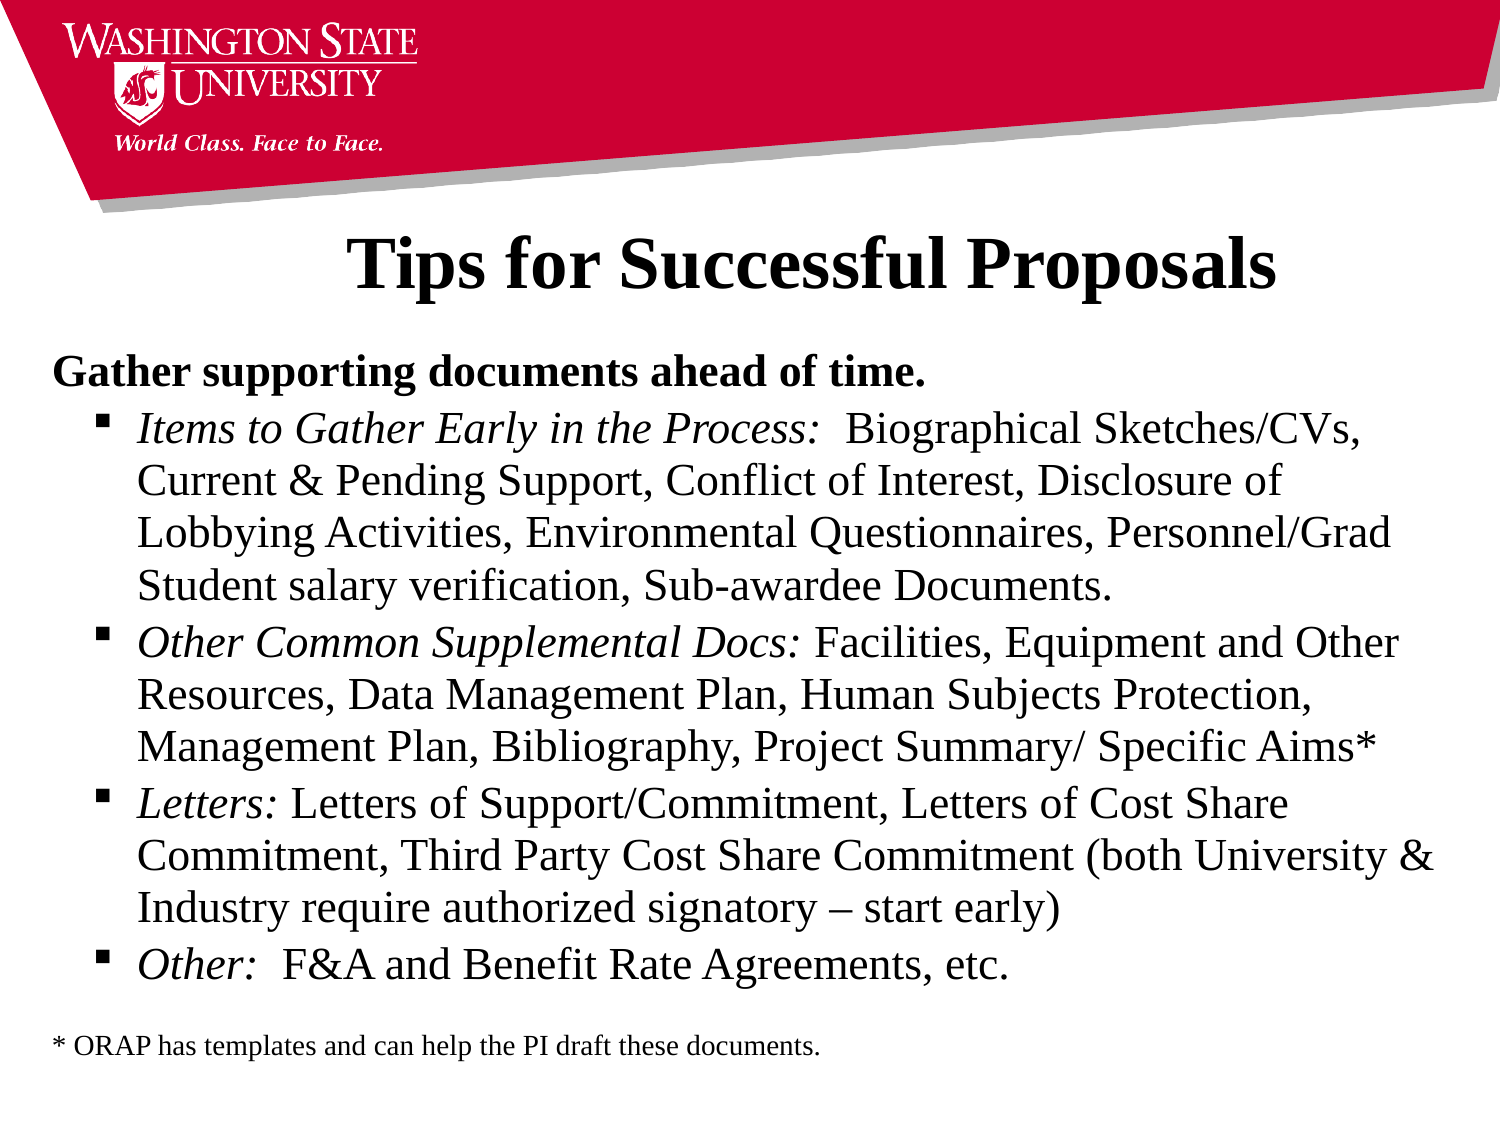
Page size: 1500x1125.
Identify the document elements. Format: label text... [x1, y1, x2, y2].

title Tips for Successful Proposals [62, 200, 1500, 313]
list Gather supporting documents ahead of time. Items to Gather Early in the Process: Biographical Sketches/CVs, Current & Pending Support, Conflict of Interest, Disclosure of Lobbying Activities, Environmental Questionnaires, Personnel/Grad Student salary verification, Sub-awardee Documents. Other Common Supplemental Docs: Facilities, Equipment and Other Resources, Data Management Plan, Human Subjects Protection, Management Plan, Bibliography, Project Summary/ Specific Aims* Letters: Letters of Support/Commitment, Letters of Cost Share Commitment, Third Party Cost Share Commitment (both University & Industry require authorized signatory – start early) Other: F&A and Benefit Rate Agreements, etc. * ORAP has templates and can help the PI draft these documents. [24, 337, 1463, 1100]
picture [62, 22, 418, 151]
